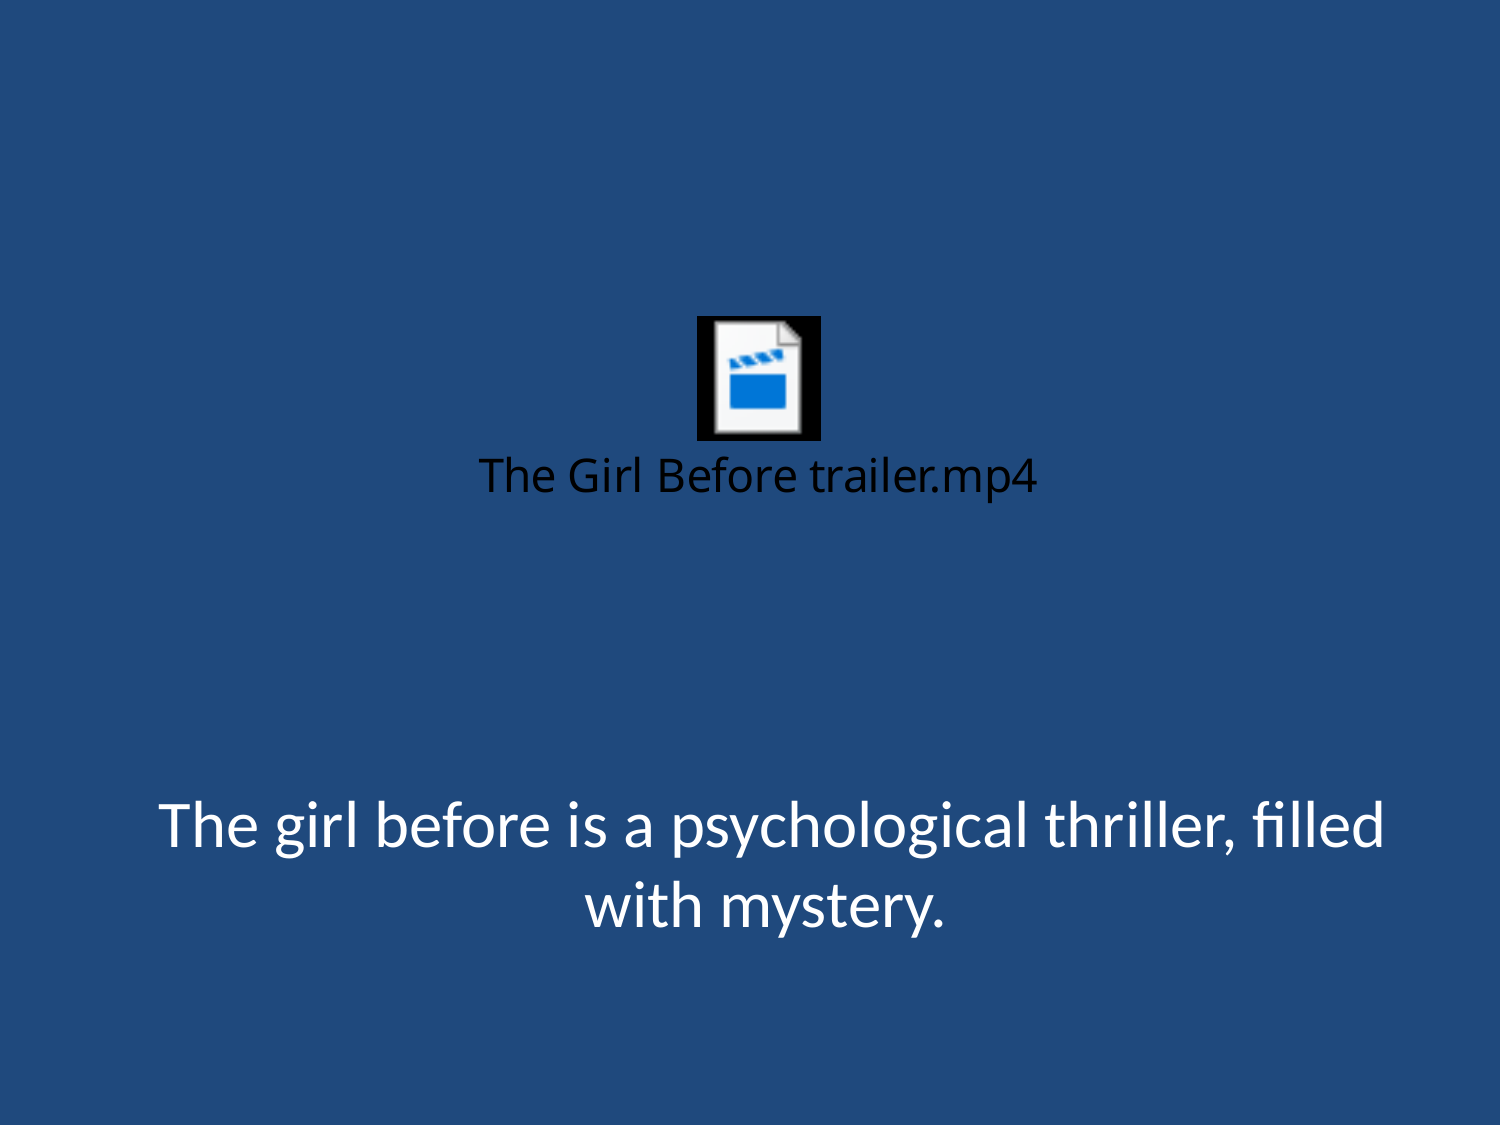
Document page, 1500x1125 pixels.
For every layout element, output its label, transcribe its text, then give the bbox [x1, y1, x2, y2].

subtitle The girl before is a psychological thriller, filled with mystery. [117, 773, 1430, 1019]
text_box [421, 316, 1094, 524]
